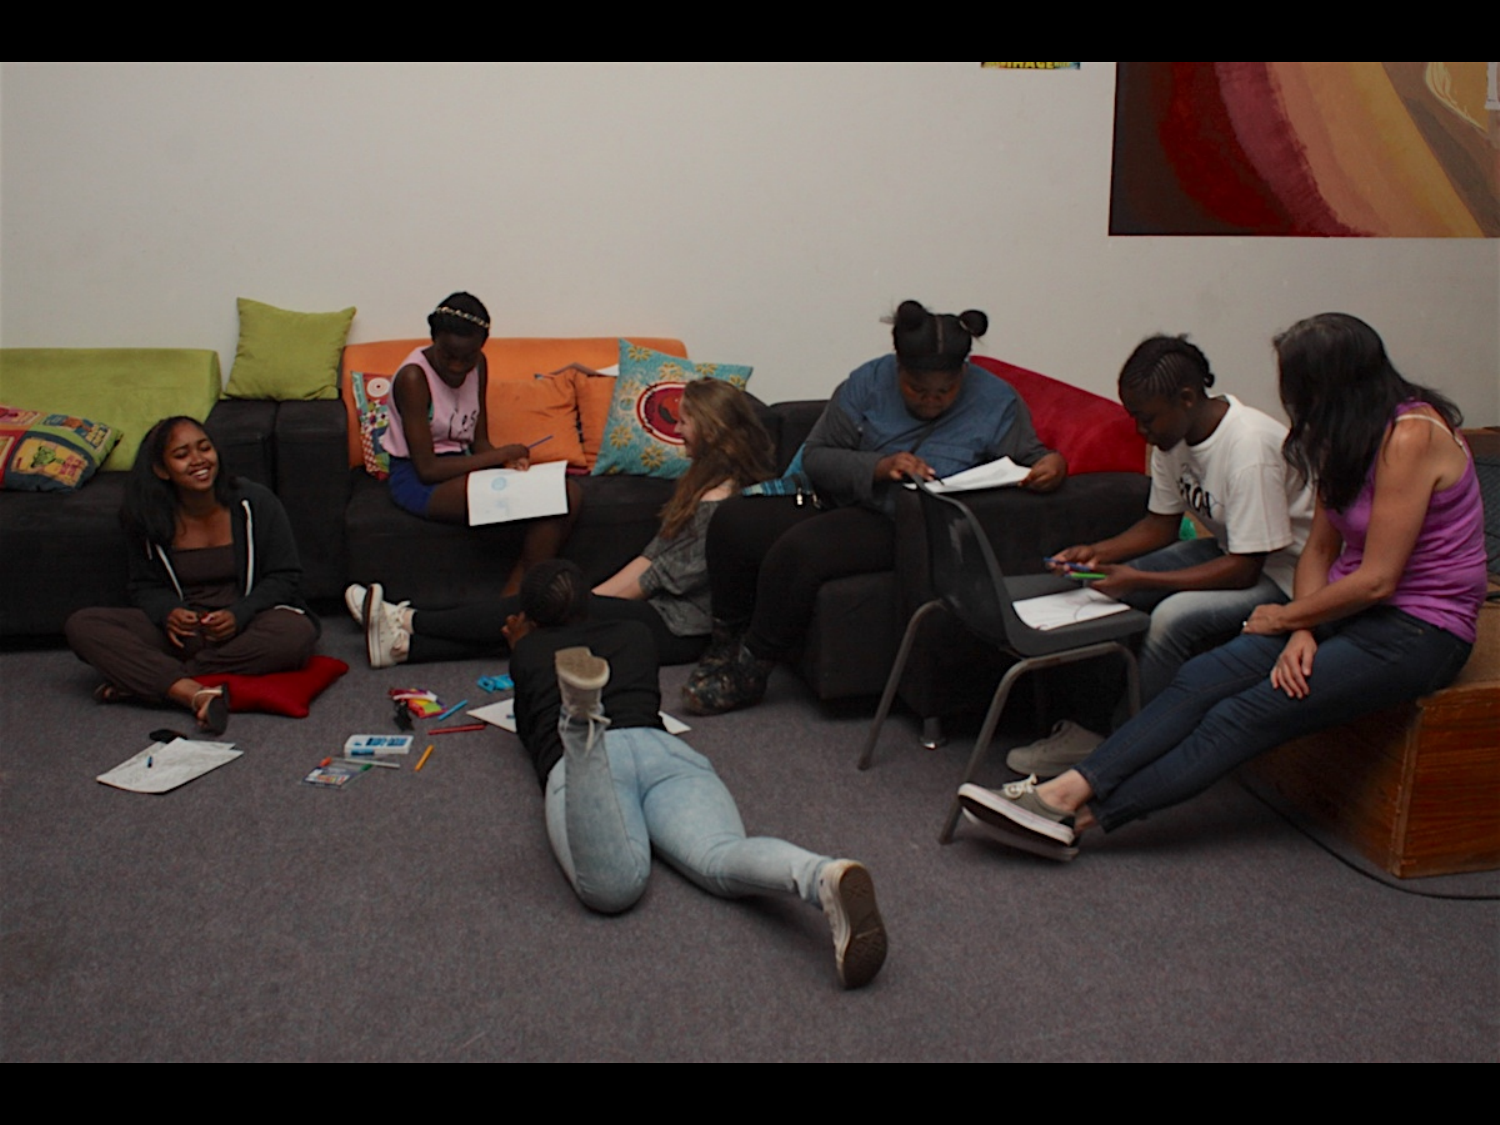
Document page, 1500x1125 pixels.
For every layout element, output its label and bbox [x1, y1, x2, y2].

picture [0, 62, 1500, 1063]
